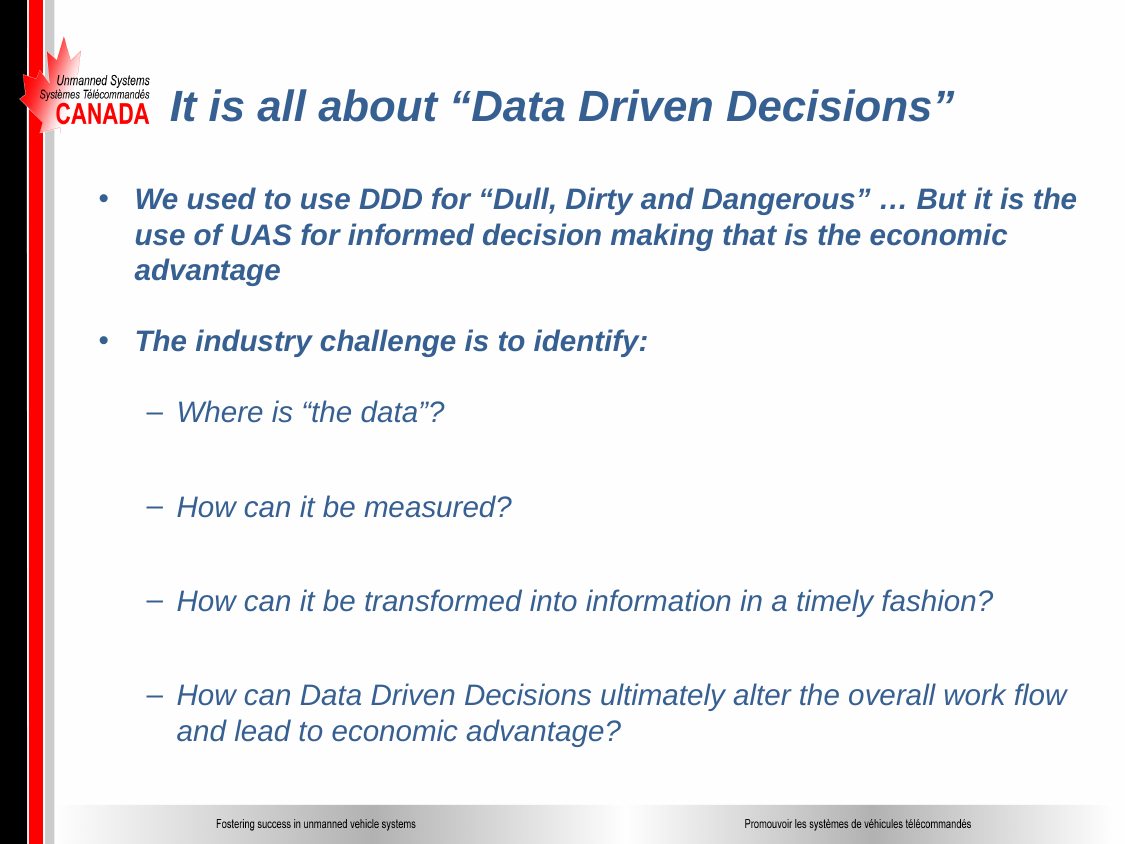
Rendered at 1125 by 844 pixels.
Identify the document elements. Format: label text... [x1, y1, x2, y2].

list We used to use DDD for “Dull, Dirty and Dangerous” … But it is the use of UAS for informed decision making that is the economic advantage The industry challenge is to identify: Where is “the data”? How can it be measured? How can it be transformed into information in a timely fashion? How can Data Driven Decisions ultimately alter the overall work flow and lead to economic advantage? [83, 172, 1097, 761]
title It is all about “Data Driven Decisions” [56, 33, 1069, 175]
picture [0, 0, 1125, 844]
